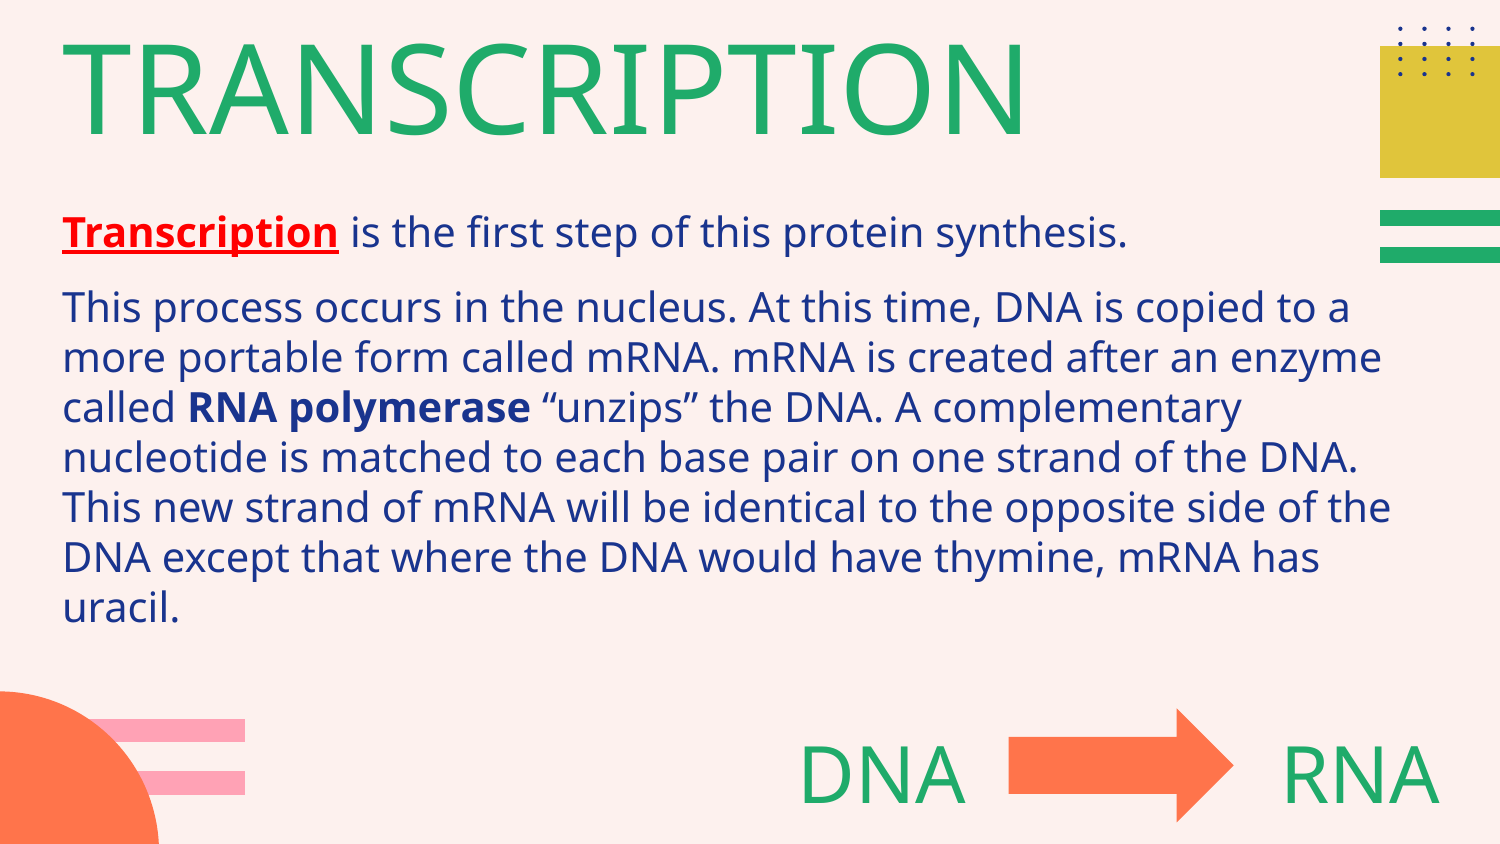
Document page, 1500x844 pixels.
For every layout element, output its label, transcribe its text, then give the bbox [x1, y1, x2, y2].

title RNA [1252, 696, 1469, 835]
text_box [1008, 708, 1234, 823]
title DNA [773, 696, 990, 835]
subtitle Transcription is the first step of this protein synthesis. This process occurs in the nucleus. At this time, DNA is copied to a more portable form called mRNA. mRNA is created after an enzyme called RNA polymerase “unzips” the DNA. A complementary nucleotide is matched to each base pair on one strand of the DNA. This new strand of mRNA will be identical to the opposite side of the DNA except that where the DNA would have thymine, mRNA has uracil. [47, 190, 1416, 766]
title STEP 1: TRANSCRIPTION [47, 36, 1272, 175]
